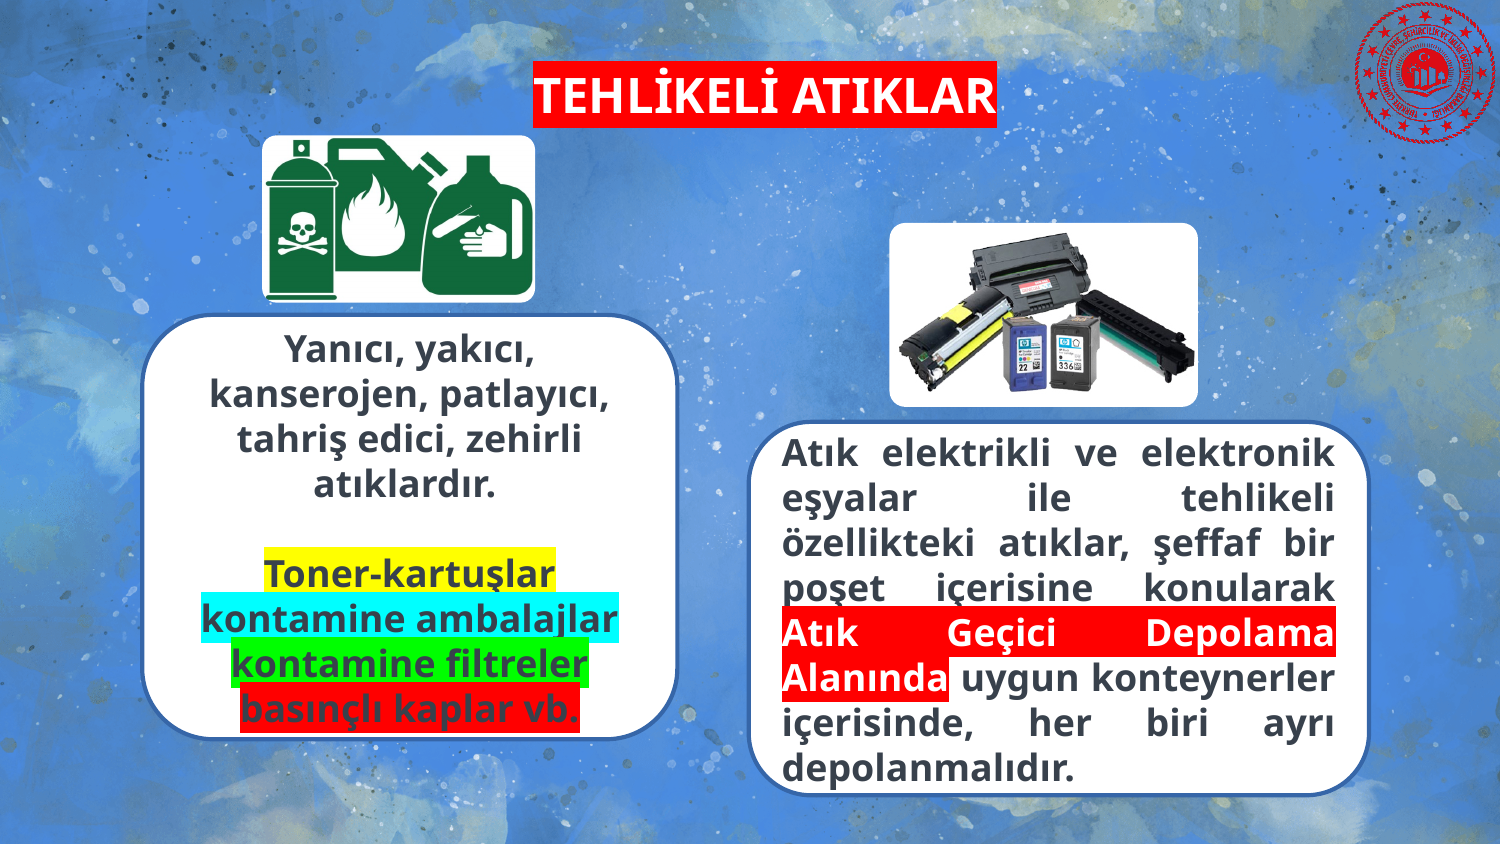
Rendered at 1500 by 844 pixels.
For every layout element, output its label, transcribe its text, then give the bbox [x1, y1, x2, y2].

text_box TEHLİKELİ ATIKLAR [440, 53, 1090, 136]
text_box Atık elektrikli ve elektronik eşyalar ile tehlikeli özellikteki atıklar, şeffaf bir poşet içerisine konularak Atık Geçici Depolama Alanında uygun konteynerler içerisinde, her biri ayrı depolanmalıdır. [746, 419, 1372, 798]
picture [0, 0, 1500, 844]
text_box Yanıcı, yakıcı, kanserojen, patlayıcı, tahriş edici, zehirli atıklardır. Toner-kartuşlar kontamine ambalajlar kontamine filtreler basınçlı kaplar vb. [140, 312, 680, 742]
